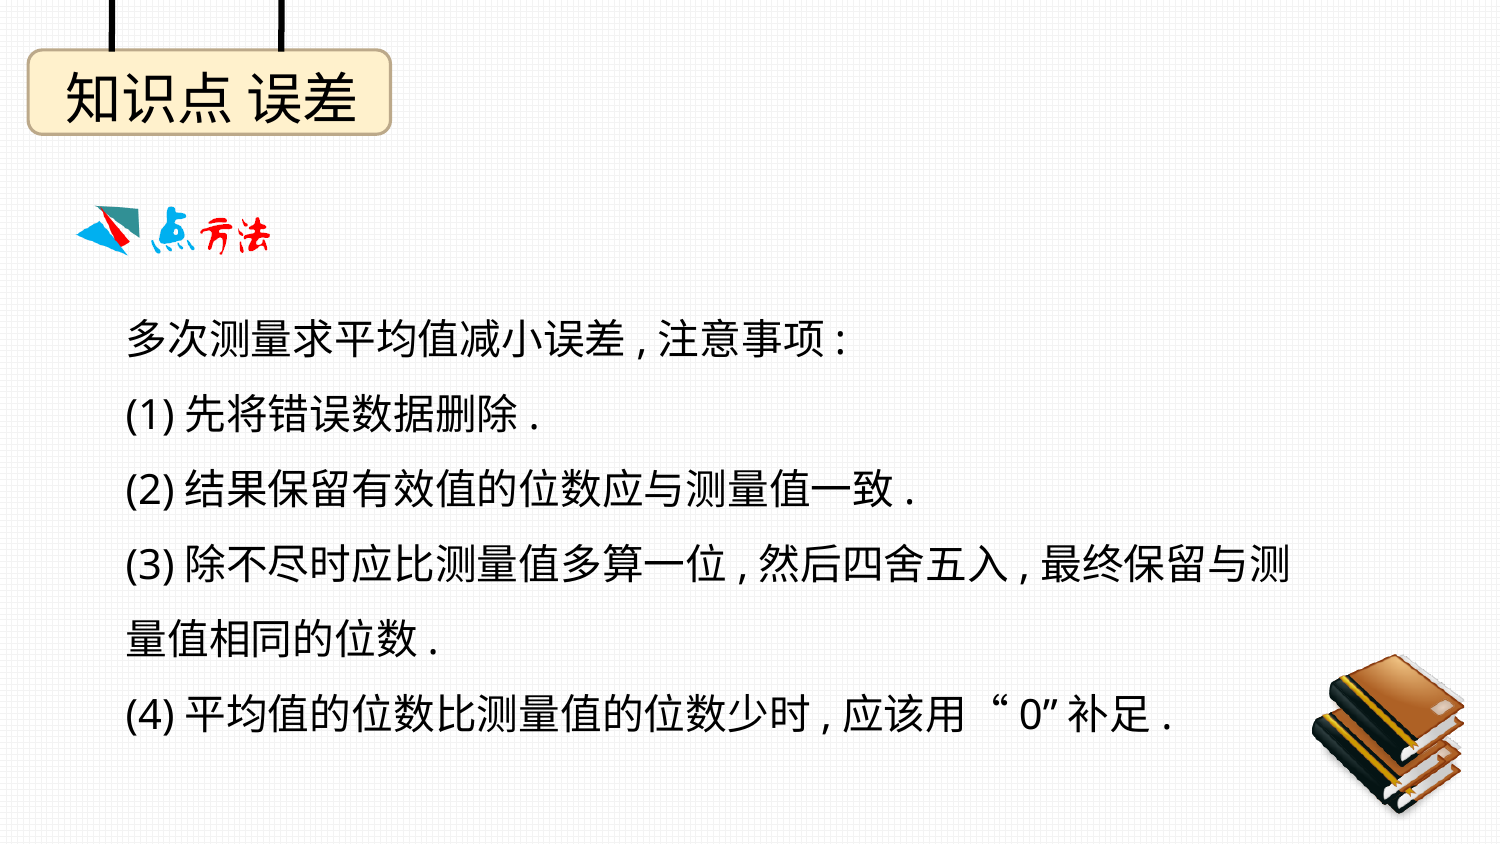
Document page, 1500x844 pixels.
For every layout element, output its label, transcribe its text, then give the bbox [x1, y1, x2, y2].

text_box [28, 0, 391, 135]
picture [1307, 647, 1467, 821]
picture [73, 178, 295, 274]
text_box 多次测量求平均值减小误差,注意事项: (1)先将错误数据删除. (2)结果保留有效值的位数应与测量值一致. (3)除不尽时应比测量值多算一位,然后四舍五入,最终保留与测量值相同的位数. (4)平均值的位数比测量值的位数少时,应该用“0”补足. [114, 282, 1339, 744]
